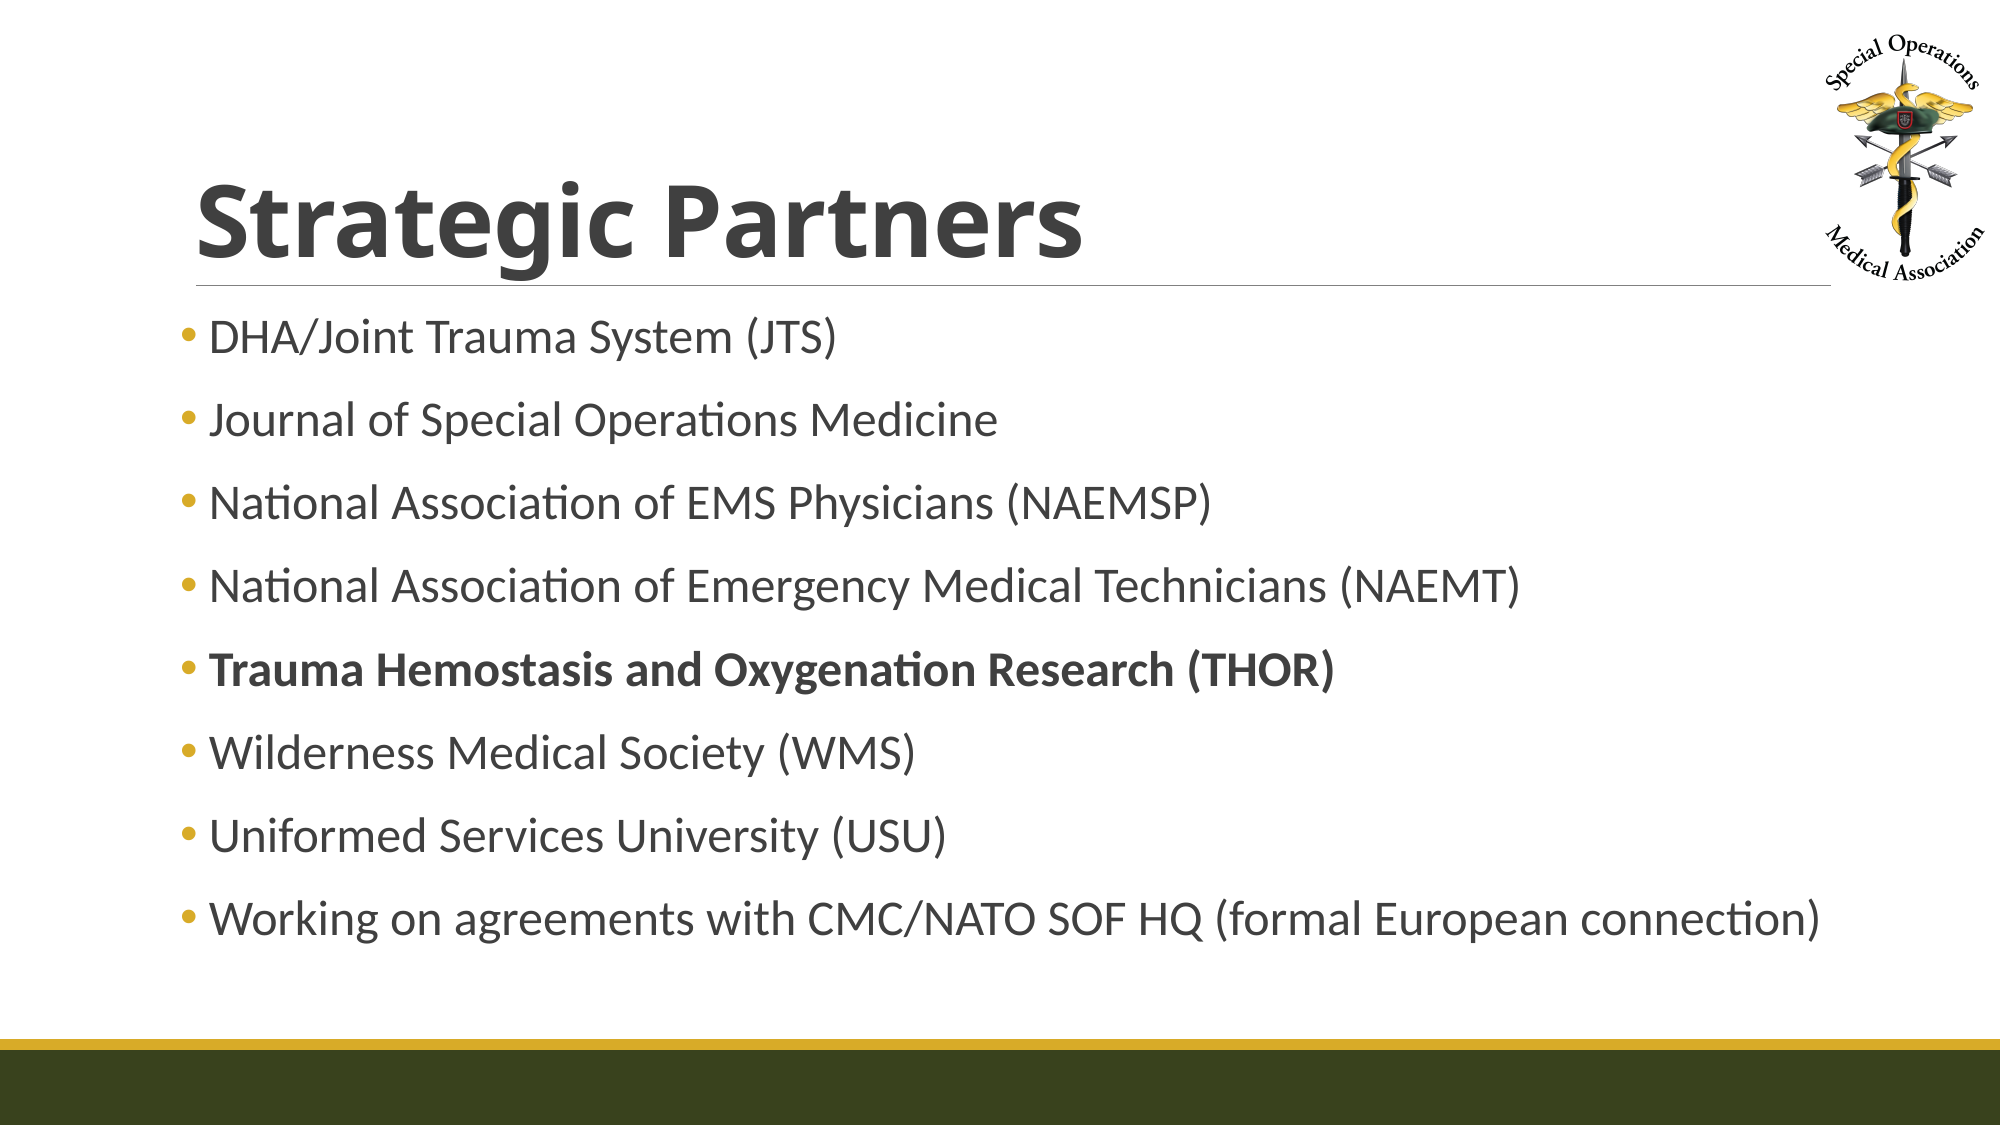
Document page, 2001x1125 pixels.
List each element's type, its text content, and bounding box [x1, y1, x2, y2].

picture [1820, 30, 1990, 285]
title Strategic Partners [180, 47, 1830, 285]
list DHA/Joint Trauma System (JTS) Journal of Special Operations Medicine National Association of EMS Physicians (NAEMSP) National Association of Emergency Medical Technicians (NAEMT) Trauma Hemostasis and Oxygenation Research (THOR) Wilderness Medical Society (WMS) Uniformed Services University (USU) Working on agreements with CMC/NATO SOF HQ (formal European connection) [180, 302, 1830, 963]
